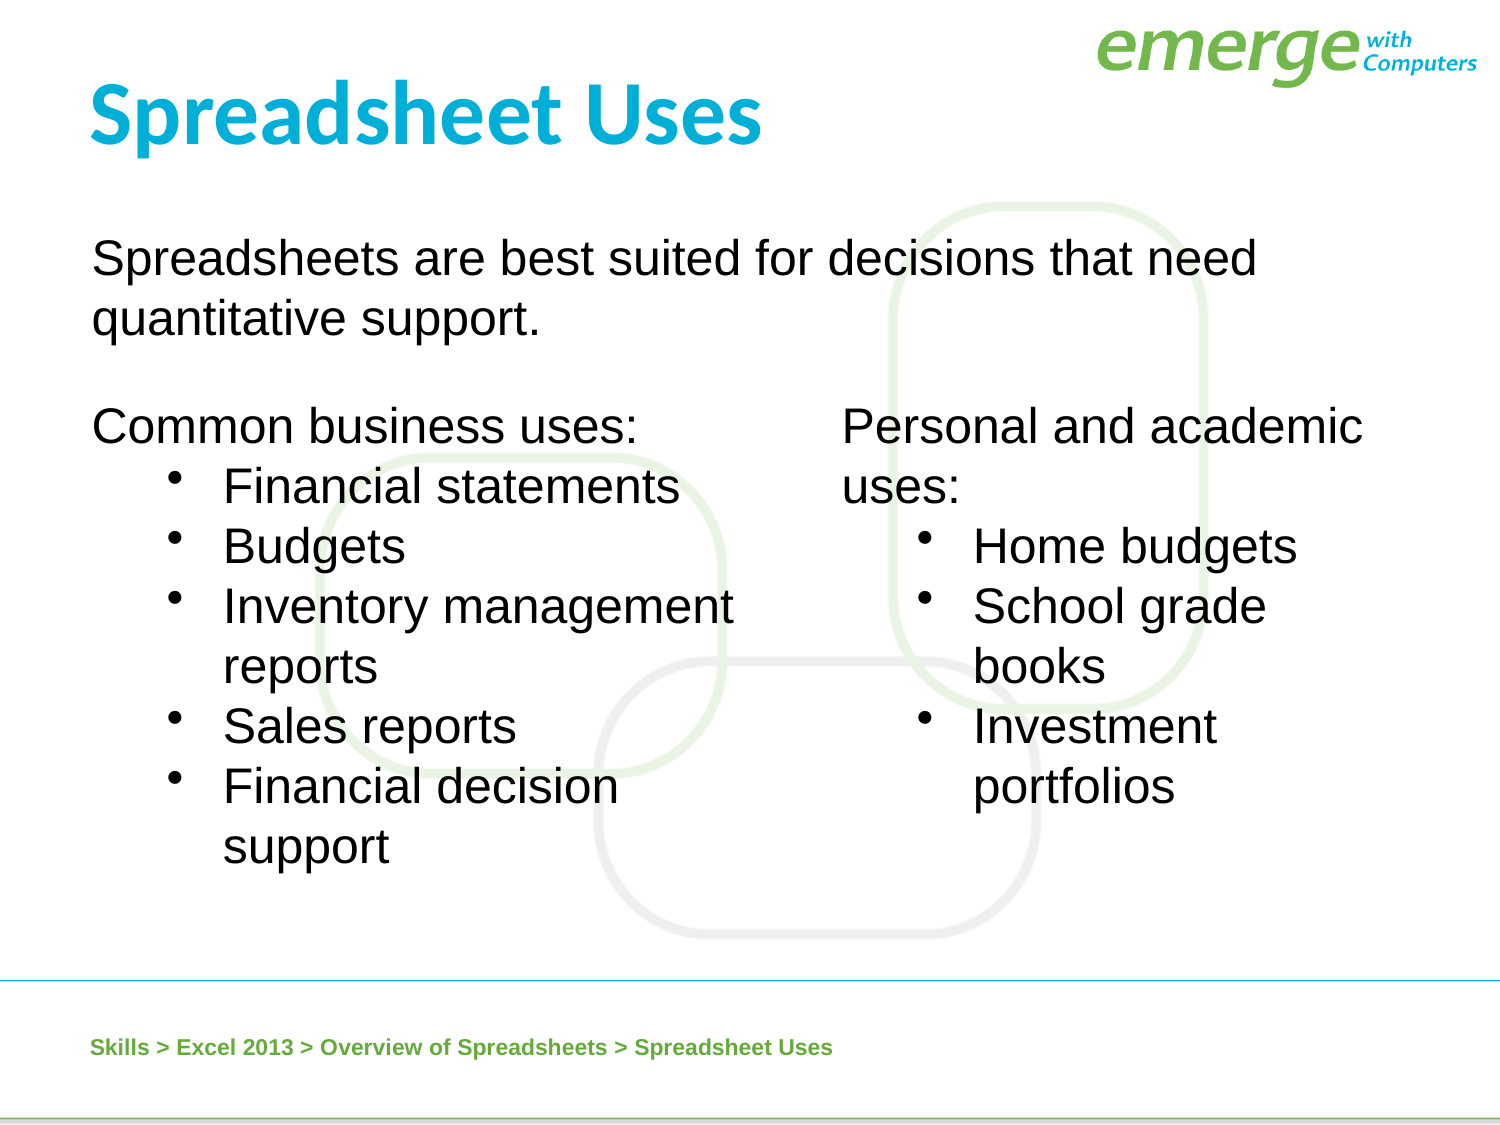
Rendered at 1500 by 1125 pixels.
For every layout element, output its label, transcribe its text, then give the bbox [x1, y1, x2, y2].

text_box Personal and academic uses: Home budgets School grade books Investment portfolios [826, 386, 1427, 881]
text_box Spreadsheet Uses [74, 45, 1425, 163]
text_box Spreadsheets are best suited for decisions that need quantitative support. [76, 217, 1427, 356]
text_box Skills > Excel 2013 > Overview of Spreadsheets > Spreadsheet Uses [75, 1025, 950, 1075]
text_box Common business uses: Financial statements Budgets Inventory management reports Sales reports Financial decision support [76, 386, 752, 881]
picture [24, 185, 1500, 979]
picture [1074, 0, 1500, 109]
picture [0, 982, 1500, 1125]
